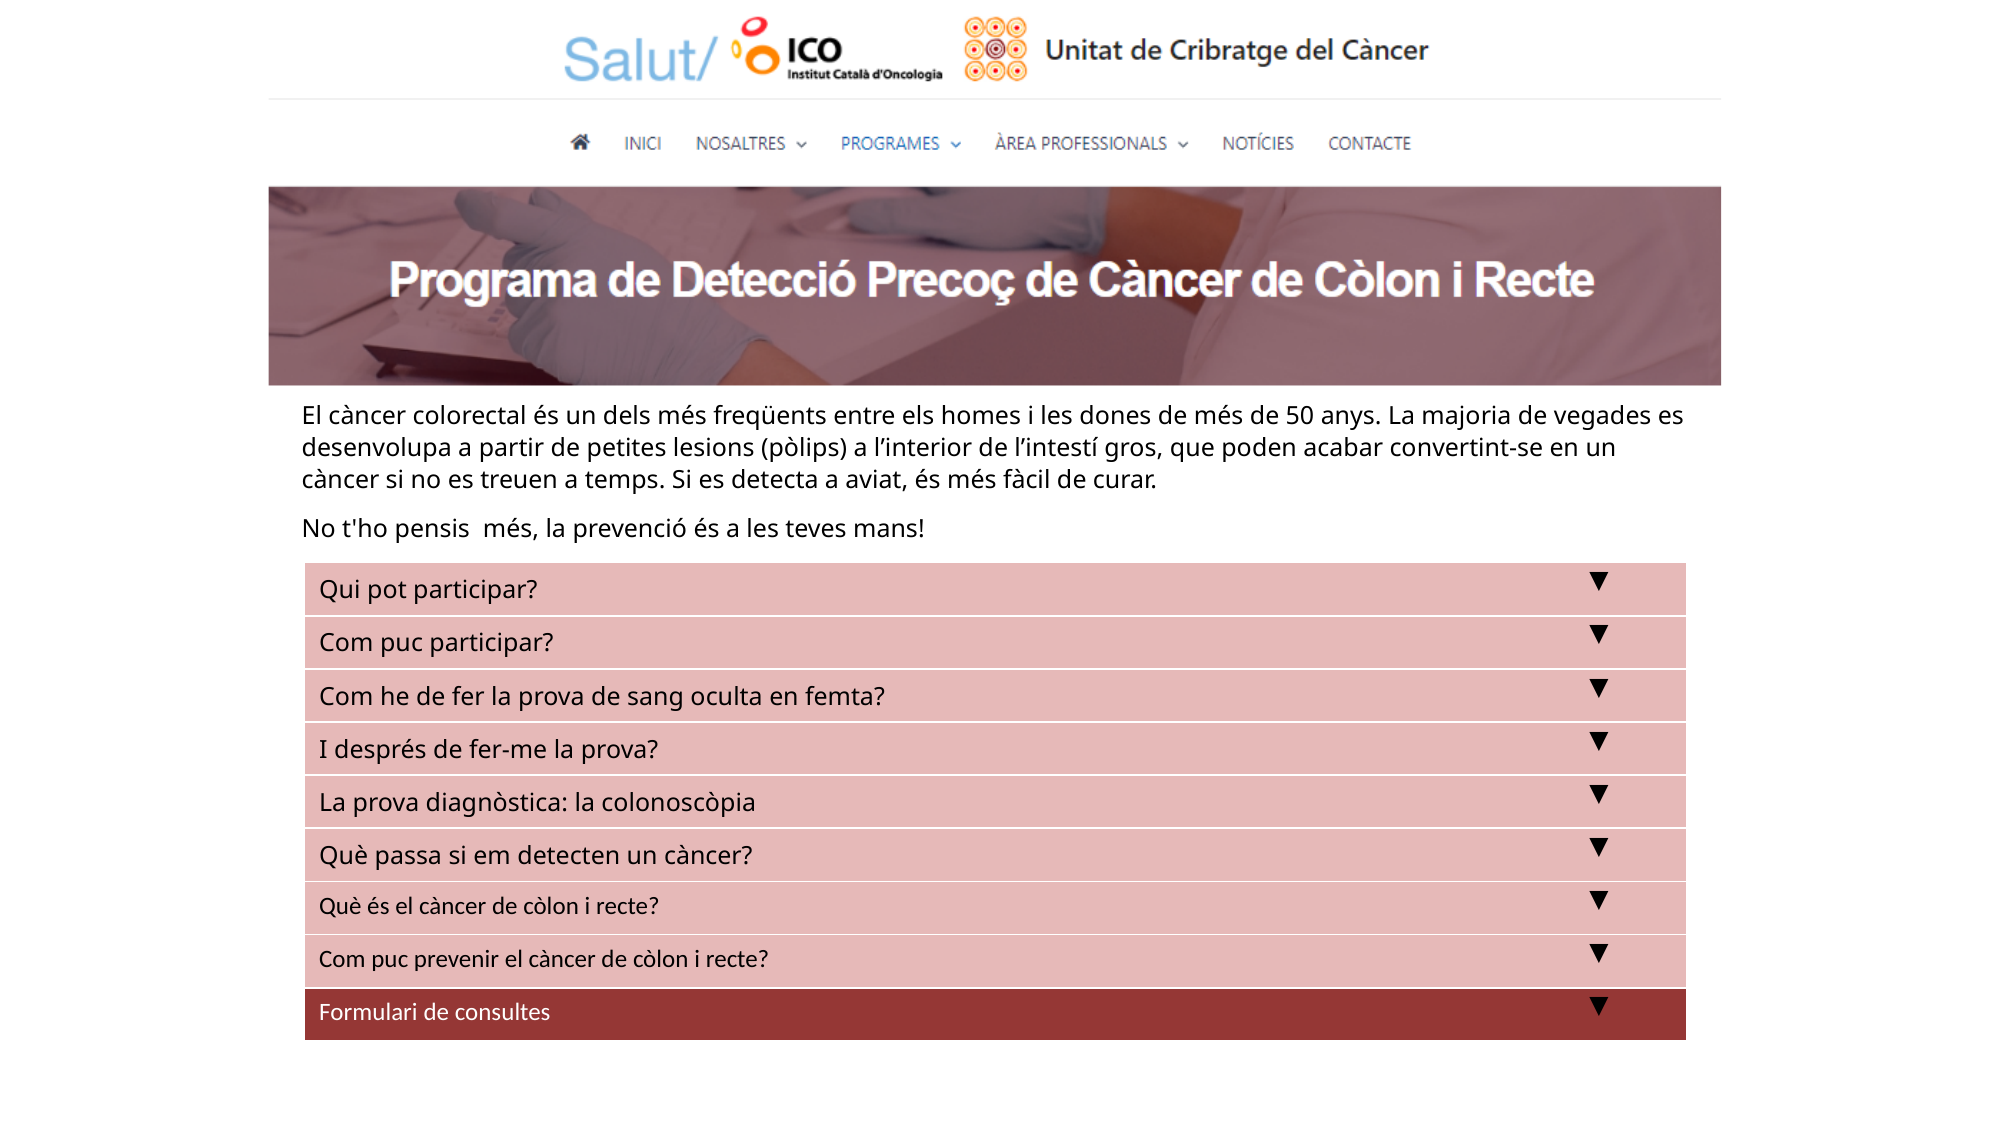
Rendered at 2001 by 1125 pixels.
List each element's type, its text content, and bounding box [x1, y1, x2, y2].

table_cell Què és el càncer de còlon i recte? [305, 882, 1512, 934]
table_cell Com he de fer la prova de sang oculta en femta? [305, 670, 1512, 721]
table_cell ▼ [1512, 670, 1686, 721]
table_cell I després de fer-me la prova? [305, 723, 1512, 774]
table_cell Com puc prevenir el càncer de còlon i recte? [305, 935, 1512, 987]
table_cell ▼ [1512, 882, 1686, 934]
table_header Qui pot participar? [305, 563, 1512, 615]
table_cell La prova diagnòstica: la colonoscòpia [305, 776, 1512, 827]
table_header ▼ [1512, 563, 1686, 615]
table_cell ▼ [1512, 617, 1686, 668]
table_cell ▼ [1512, 935, 1686, 987]
table_cell Què passa si em detecten un càncer? [305, 829, 1512, 881]
table_cell ▼ [1512, 989, 1686, 1040]
table_cell ▼ [1512, 829, 1686, 881]
picture [268, 0, 1722, 394]
table_cell Com puc participar? [305, 617, 1512, 668]
table_cell ▼ [1512, 776, 1686, 827]
table_cell Formulari de consultes [305, 989, 1512, 1040]
text_box El càncer colorectal és un dels més freqüents entre els homes i les dones de més de 50 anys. La majoria de vegades es desenvolupa a partir de petites lesions (pòlips) a l’interior de l’intestí gros, que poden acabar convertint-se en un càncer si no es treuen a temps. Si es detecta a aviat, és més fàcil de curar. No t'ho pensis més, la prevenció és a les teves mans! [286, 394, 1704, 550]
table_cell ▼ [1512, 723, 1686, 774]
